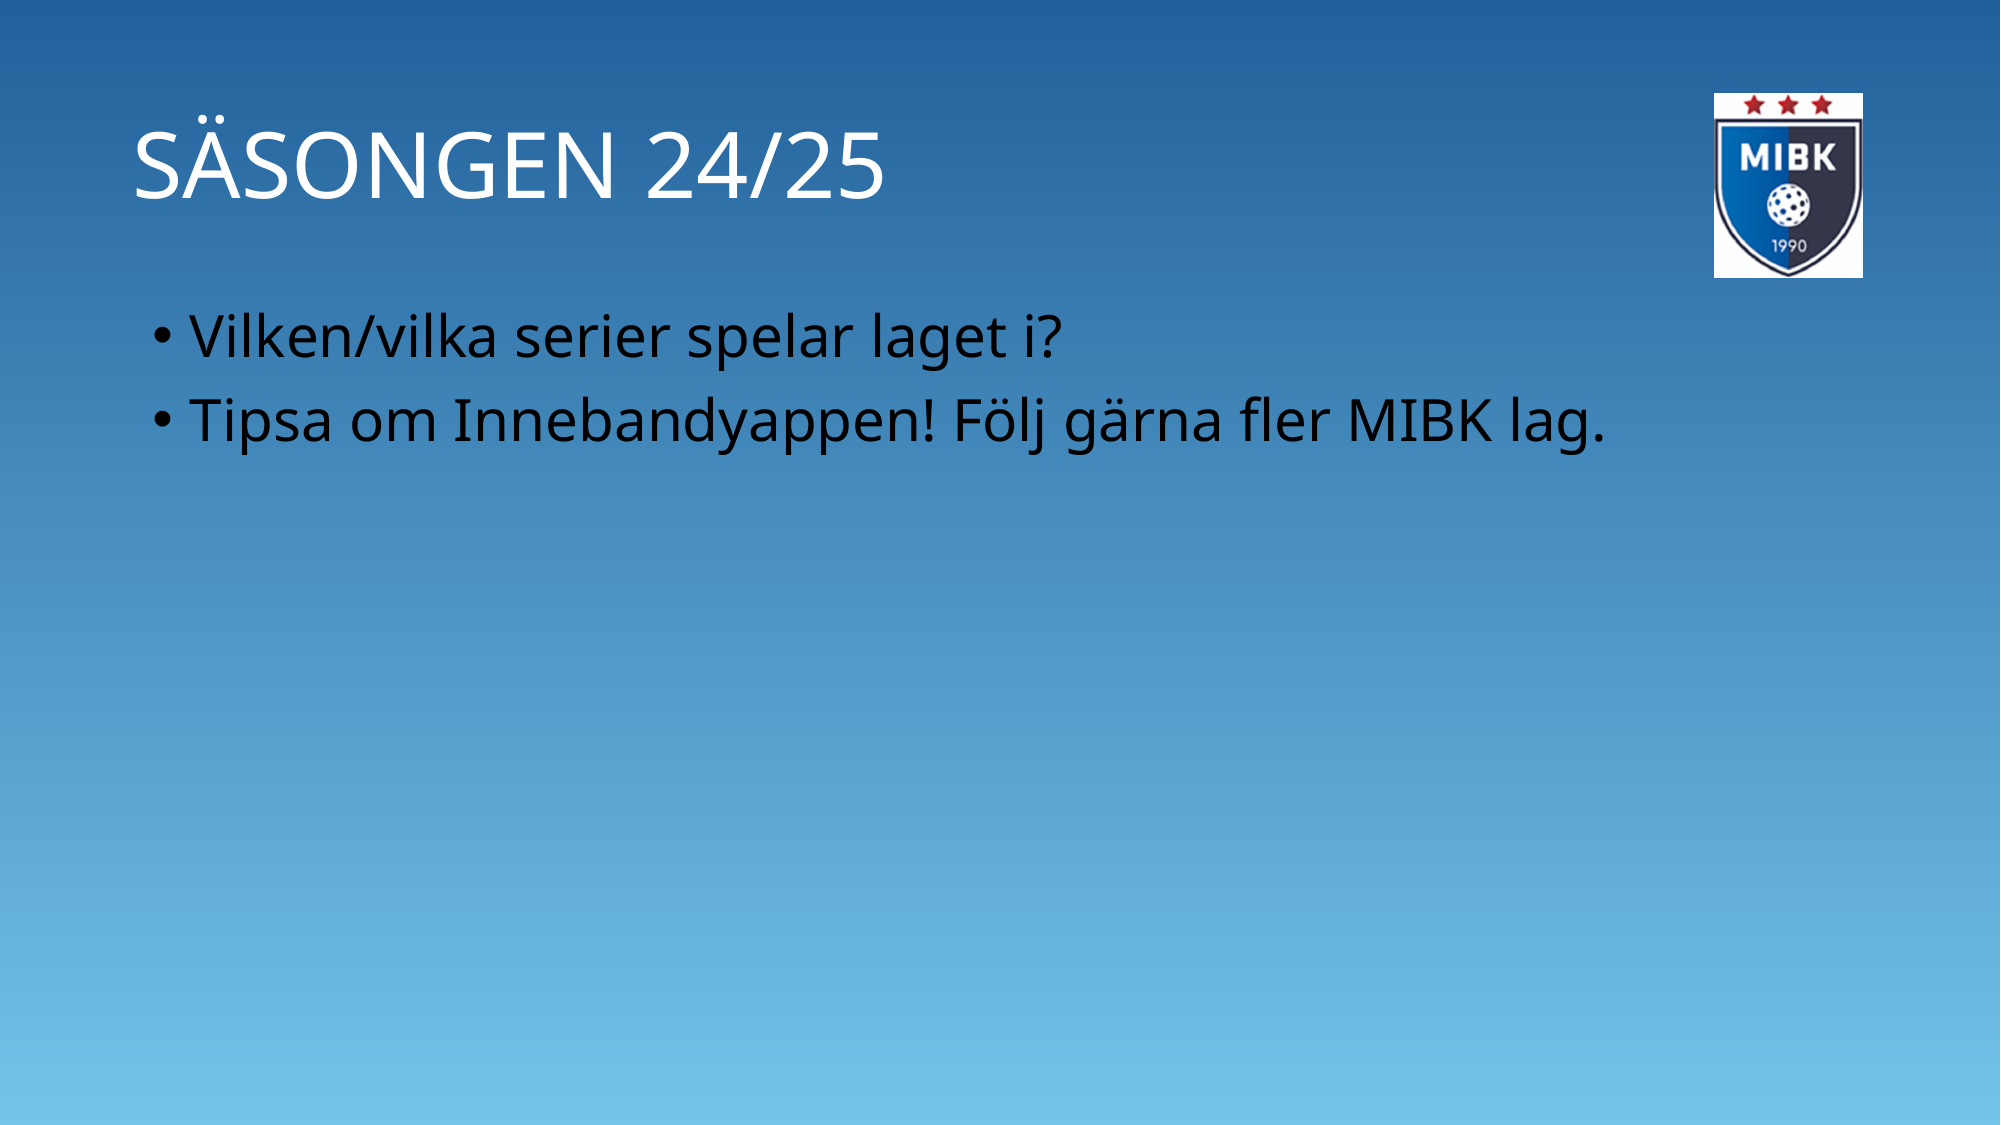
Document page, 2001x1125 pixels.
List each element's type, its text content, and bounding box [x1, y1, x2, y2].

list Vilken/vilka serier spelar laget i? Tipsa om Innebandyappen! Följ gärna fler MIBK lag. [137, 299, 1863, 1014]
picture [1713, 93, 1864, 278]
title SÄSONGEN 24/25 [117, 59, 1889, 278]
